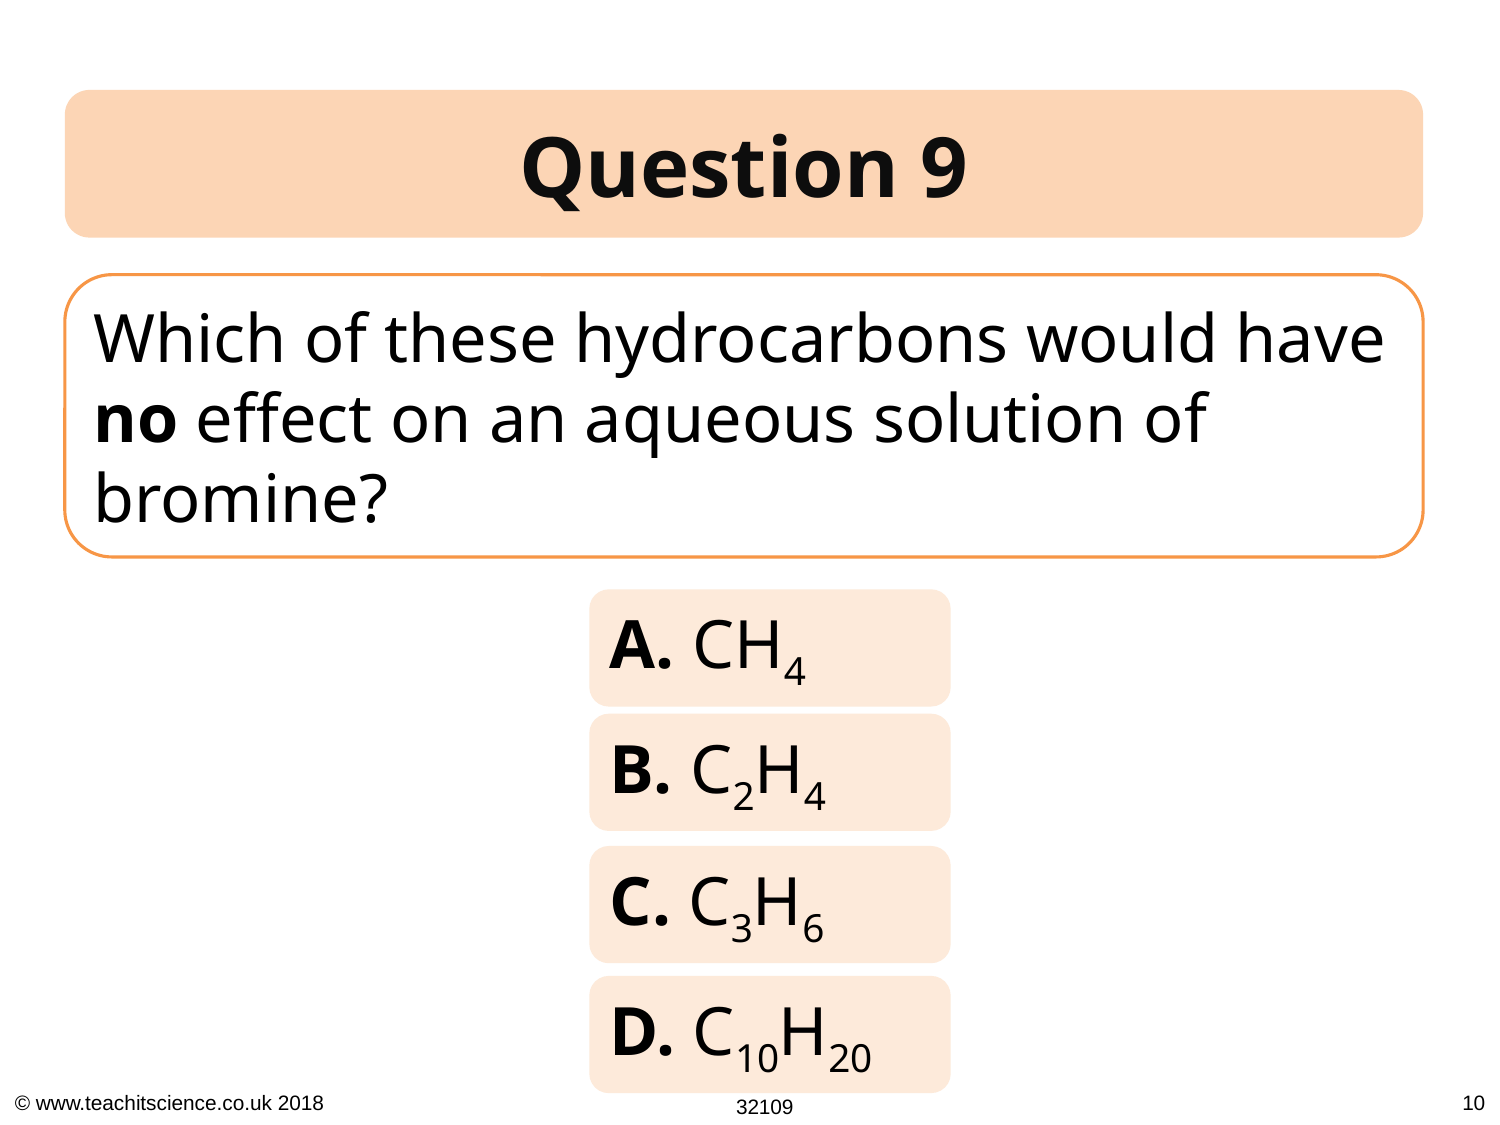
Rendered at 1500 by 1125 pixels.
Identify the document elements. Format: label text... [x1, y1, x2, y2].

text_box A. CH4 [589, 589, 951, 707]
text_box B. C2H4 [589, 713, 951, 831]
text_box C. C3H6 [589, 845, 951, 964]
text_box D. C10H20 [589, 975, 951, 1094]
text_box Which of these hydrocarbons would have no effect on an aqueous solution of bromine? [64, 274, 1424, 557]
text_box Question 9 [64, 89, 1424, 238]
